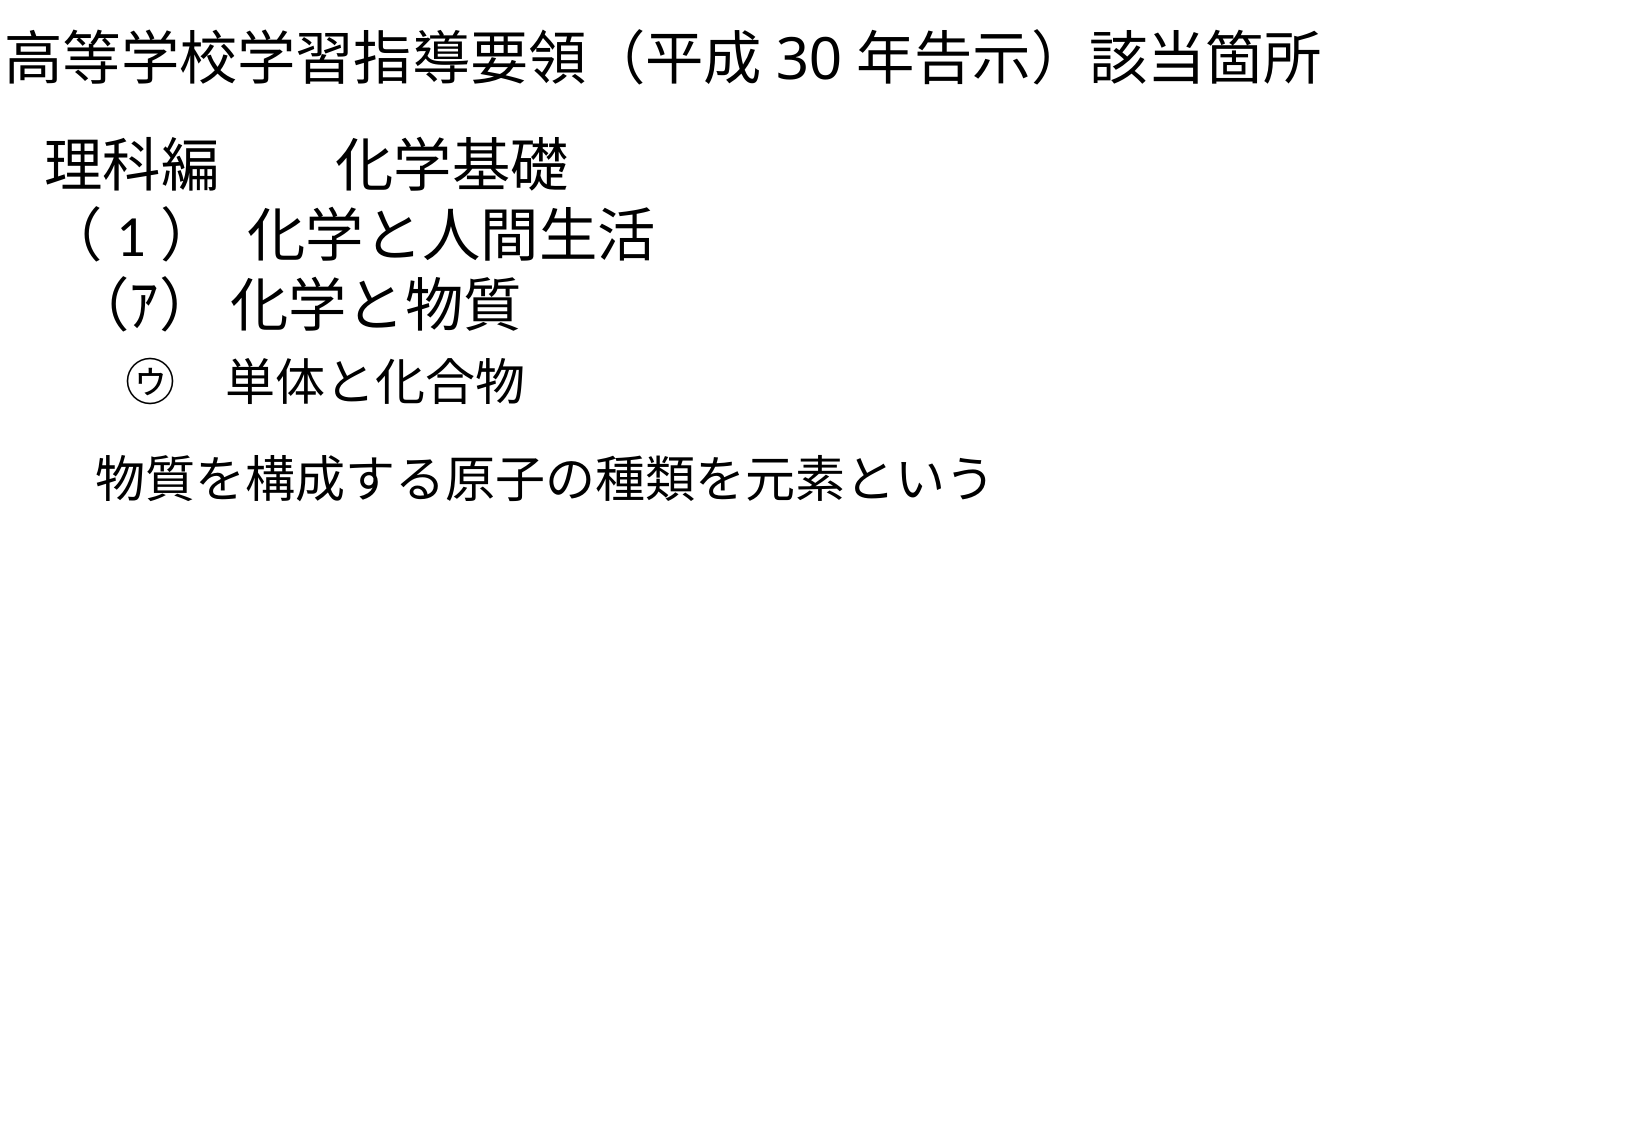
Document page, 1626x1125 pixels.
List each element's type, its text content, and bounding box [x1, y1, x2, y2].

text_box ㋒ 単体と化合物 [60, 342, 541, 418]
text_box 理科編 化学基礎 （1） 化学と人間生活 （ｱ） 化学と物質 [29, 120, 1040, 416]
text_box 高等学校学習指導要領（平成30年告示）該当箇所 [0, 13, 1338, 99]
text_box 物質を構成する原子の種類を元素という [80, 440, 1502, 515]
